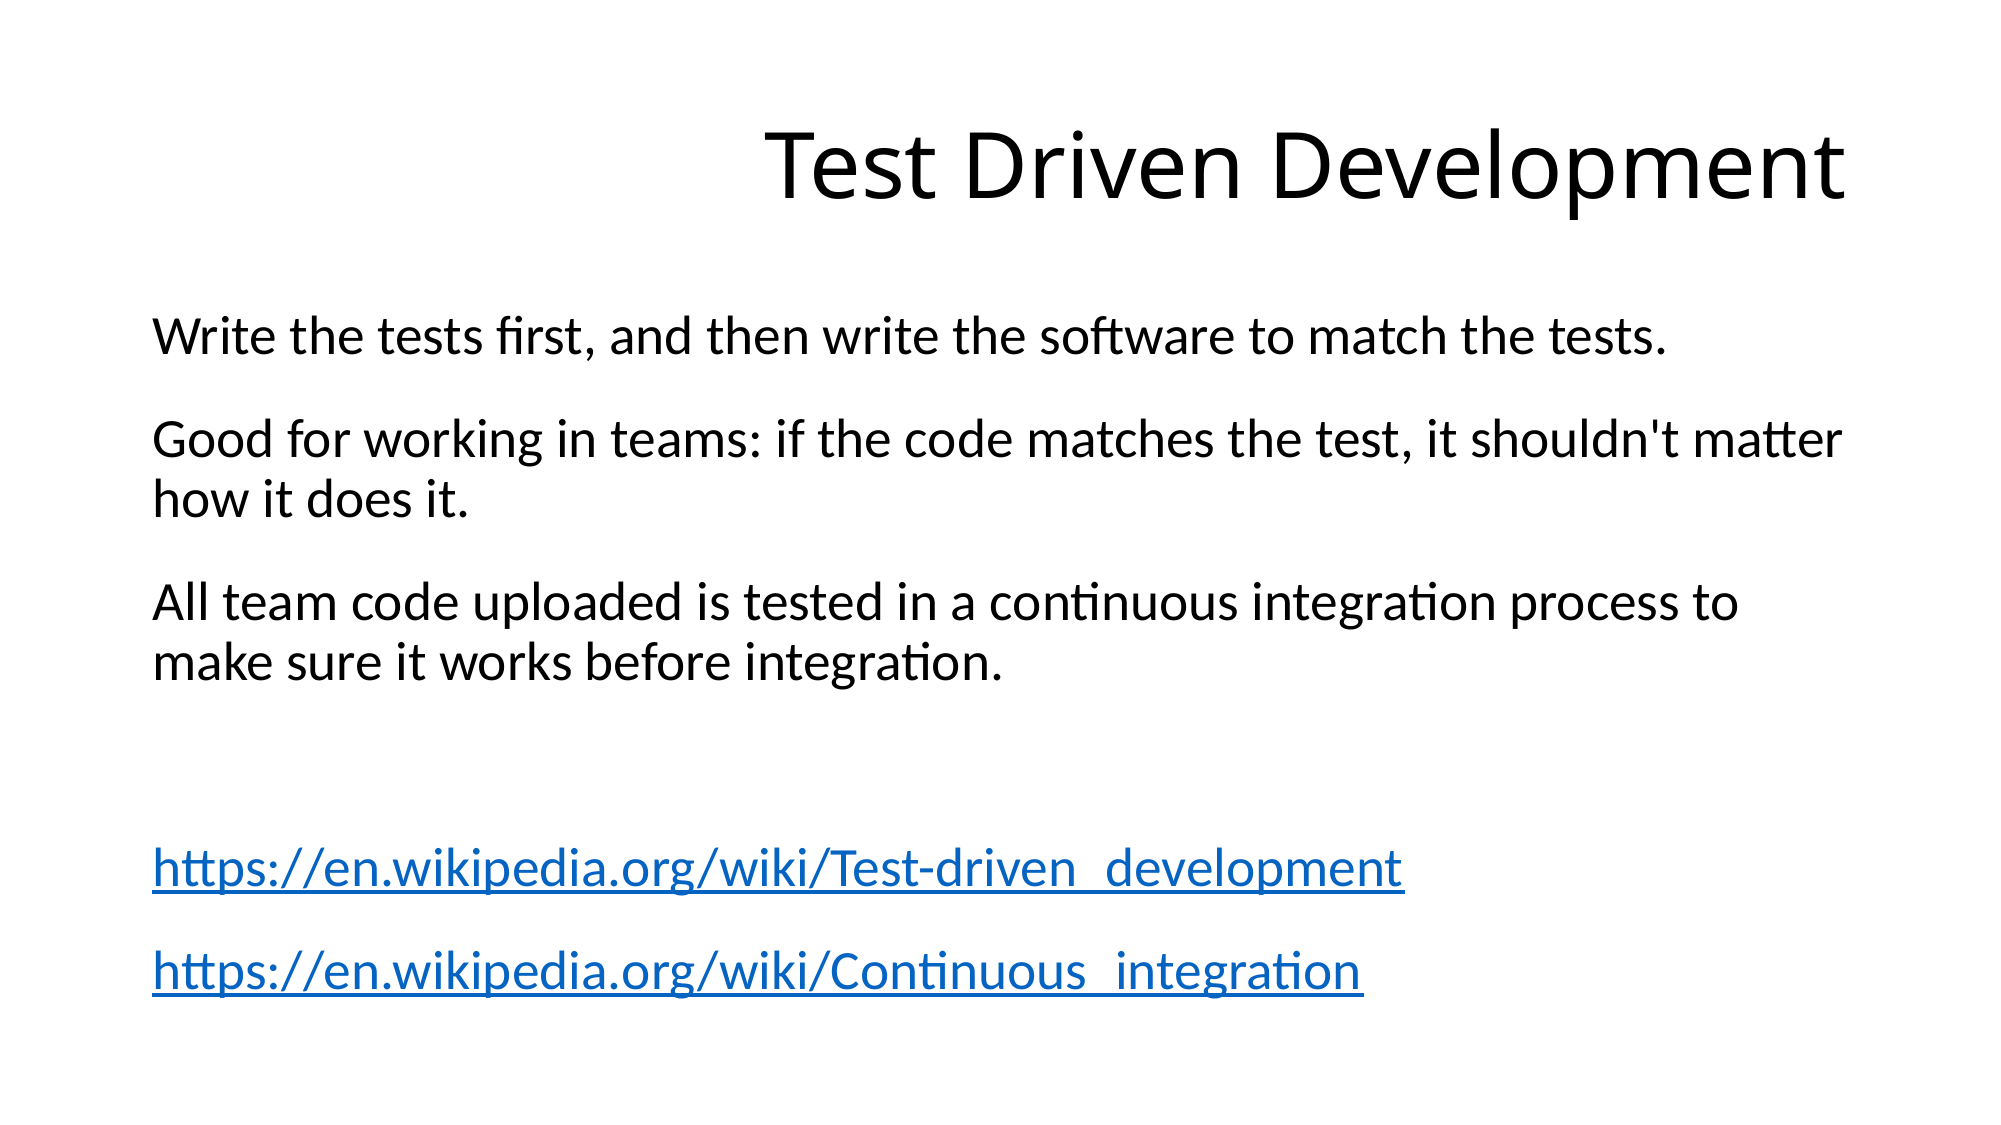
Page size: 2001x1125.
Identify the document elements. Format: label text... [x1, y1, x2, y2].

title Test Driven Development [137, 59, 1863, 278]
list Write the tests first, and then write the software to match the tests. Good for working in teams: if the code matches the test, it shouldn't matter how it does it. All team code uploaded is tested in a continuous integration process to make sure it works before integration. https://en.wikipedia.org/wiki/Test-driven_development https://en.wikipedia.org/wiki/Continuous_integration [137, 299, 1863, 1014]
